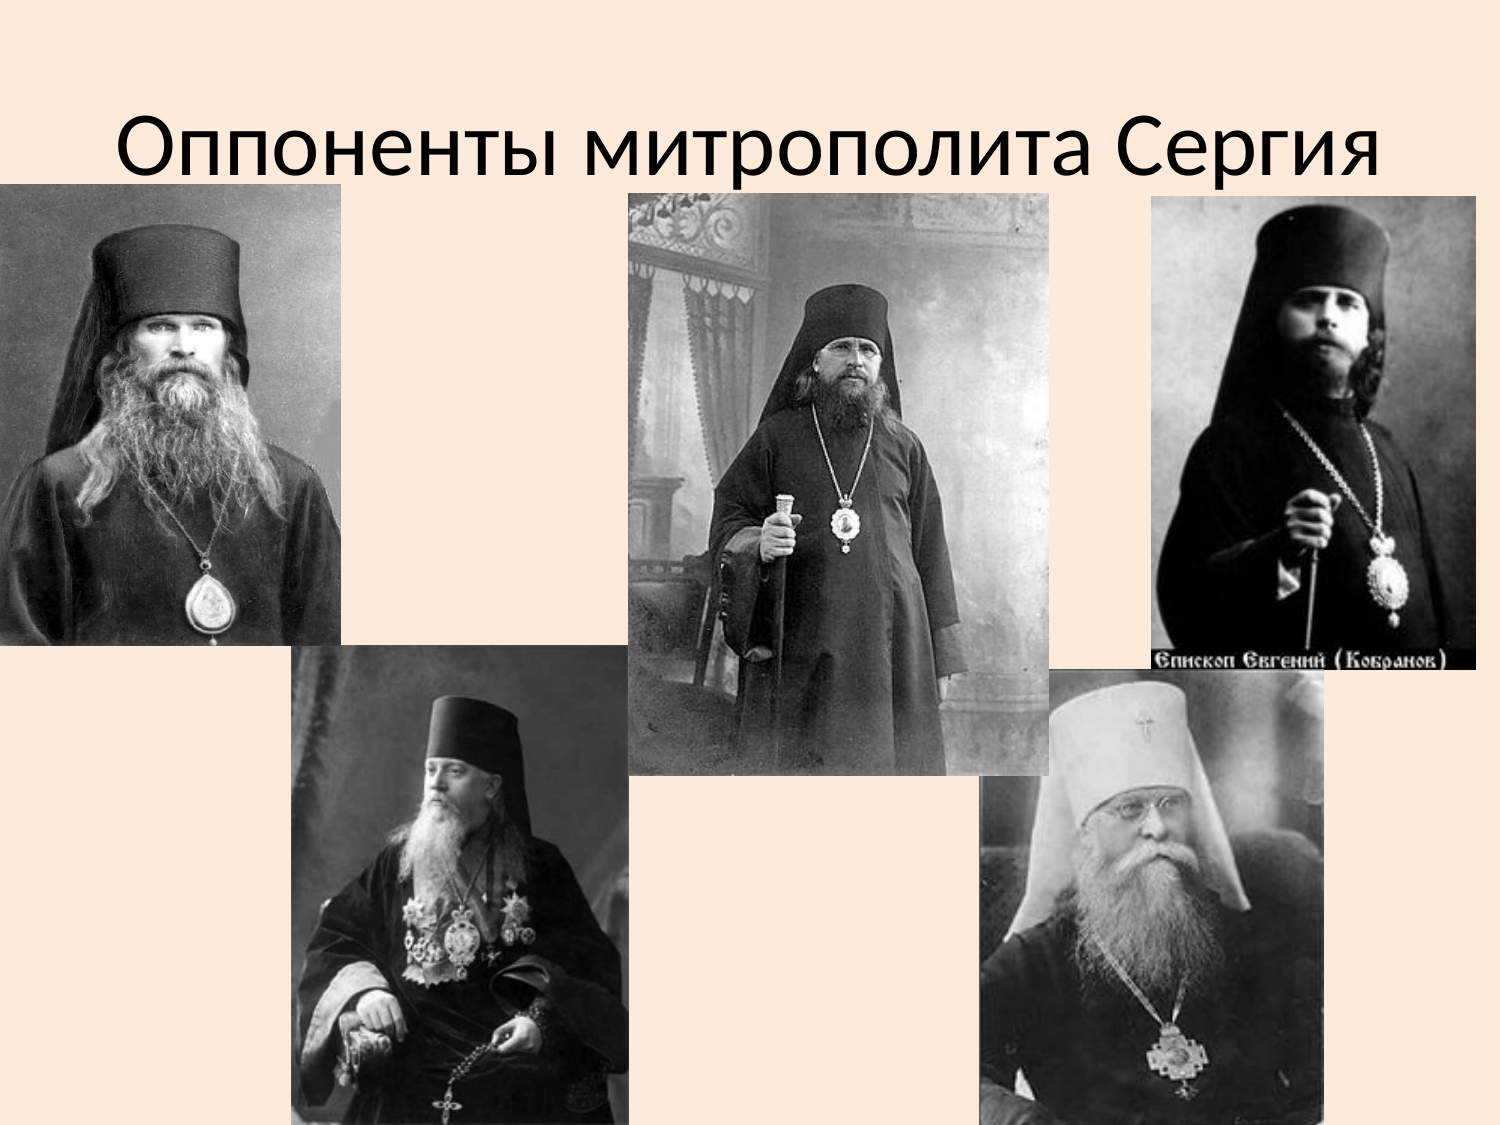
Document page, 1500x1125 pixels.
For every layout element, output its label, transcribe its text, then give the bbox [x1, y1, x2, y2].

title Оппоненты митрополита Сергия [74, 44, 1426, 233]
picture [628, 192, 1476, 1125]
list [0, 184, 341, 646]
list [291, 645, 629, 1125]
